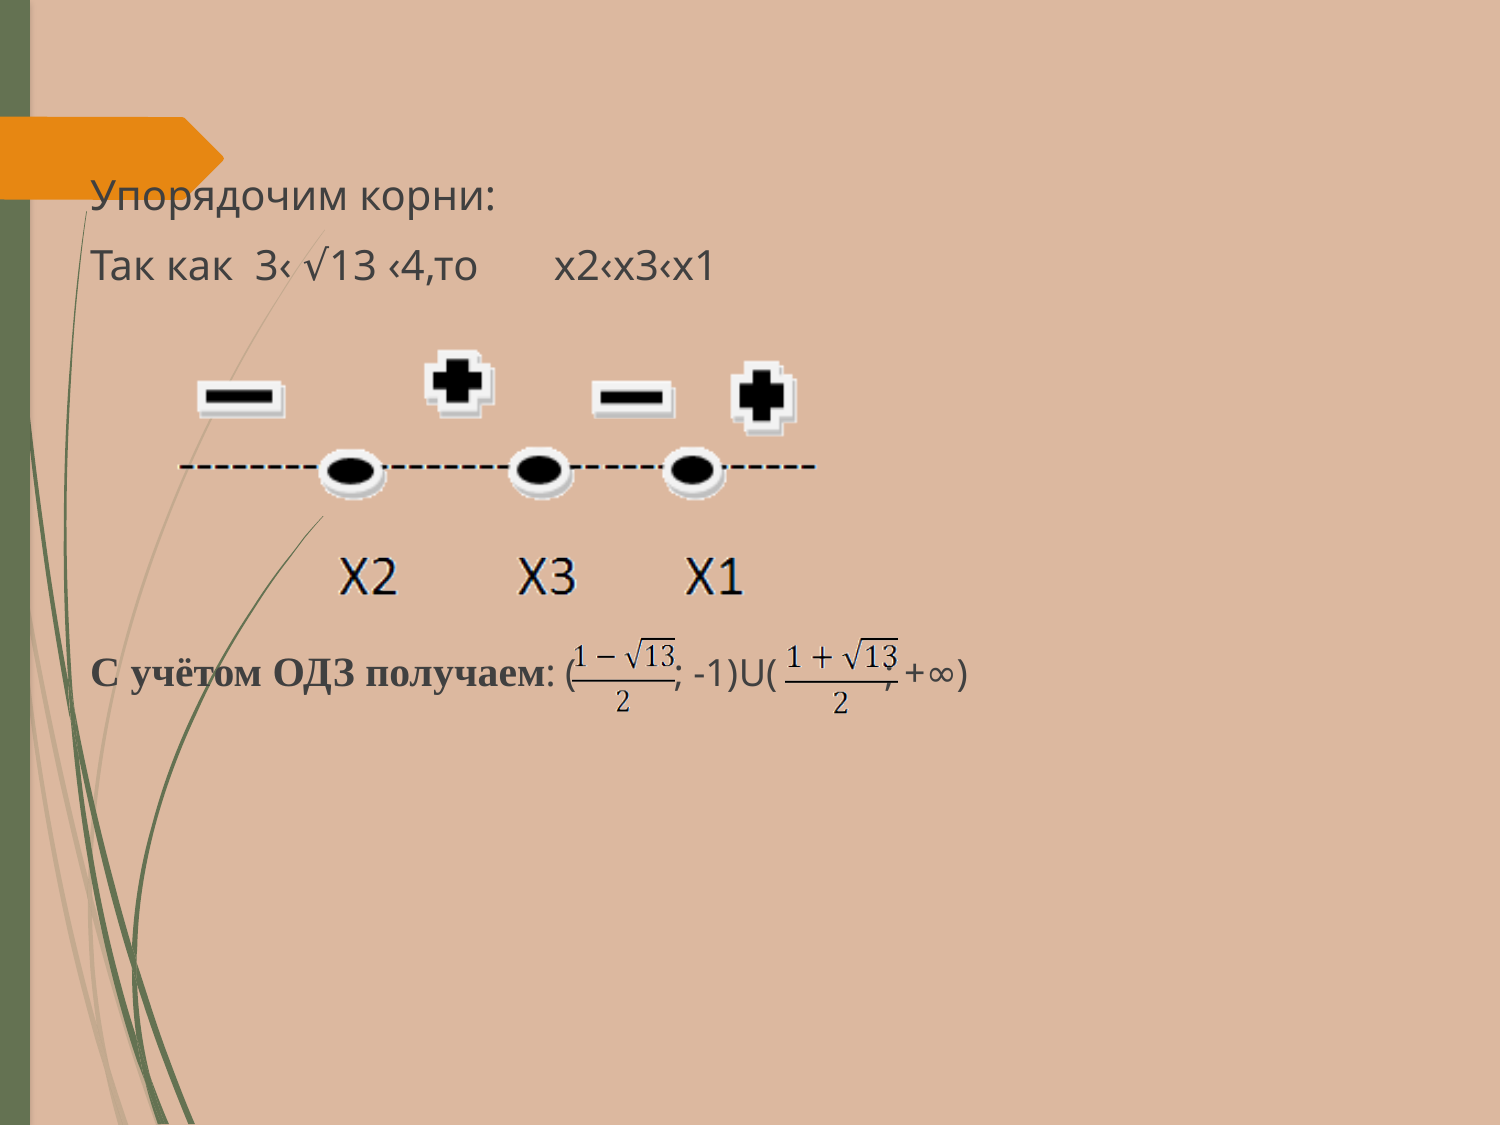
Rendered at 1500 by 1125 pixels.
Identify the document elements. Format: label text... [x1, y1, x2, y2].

picture [785, 633, 898, 722]
picture [572, 633, 675, 720]
list Упорядочим корни: Так как 3‹ √­­­13 ‹4,то x2‹x3‹x1 С учётом ОДЗ получаем: ( ; -1)U( ; +∞) [75, 160, 1425, 1038]
picture [123, 302, 846, 622]
